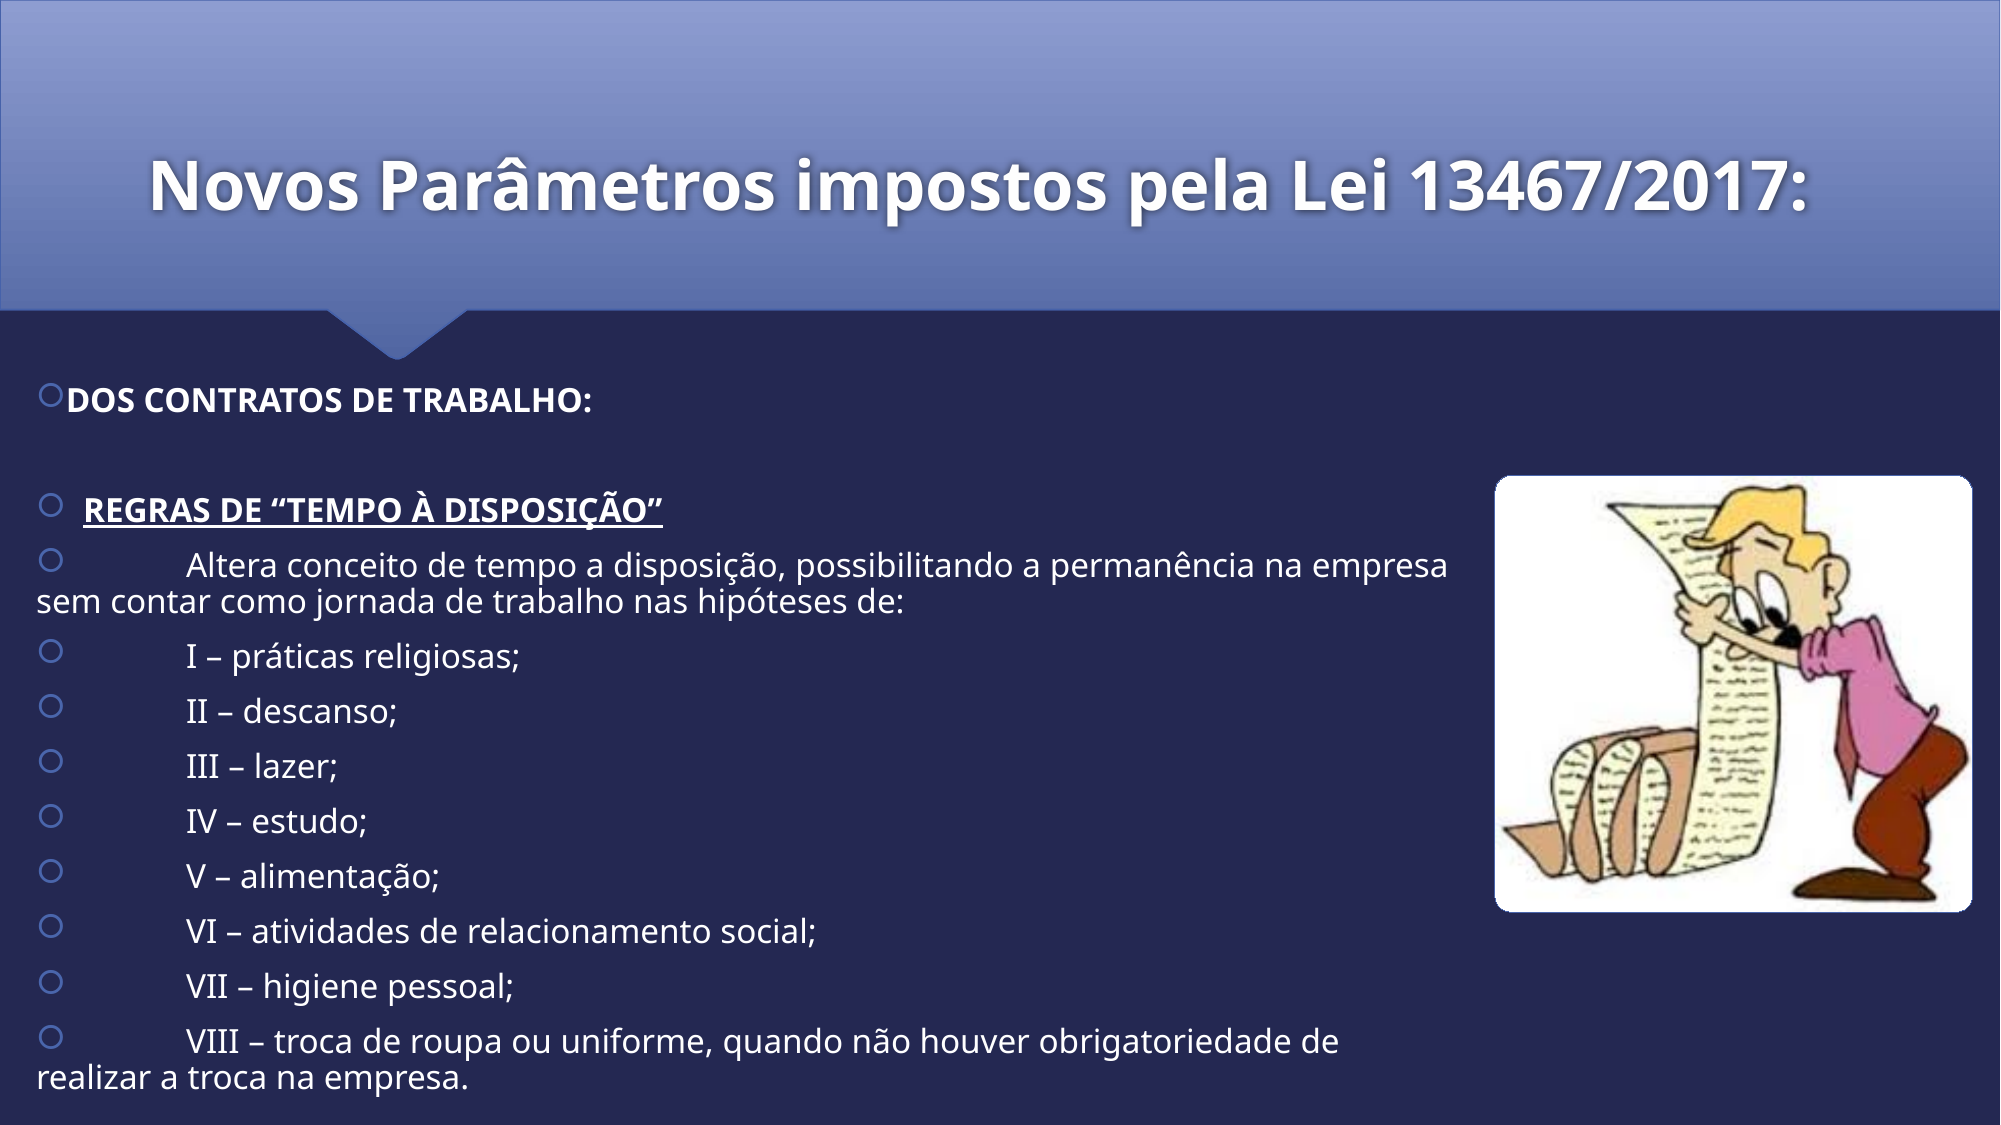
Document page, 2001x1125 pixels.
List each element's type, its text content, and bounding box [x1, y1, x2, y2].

picture [1494, 474, 1973, 913]
text_box [0, 0, 2000, 360]
text_box DOS CONTRATOS DE TRABALHO: REGRAS DE “TEMPO À DISPOSIÇÃO” Altera conceito de tempo a disposição, possibilitando a permanência na empresa sem contar como jornada de trabalho nas hipóteses de: I – práticas religiosas; II – descanso; III – lazer; IV – estudo; V – alimentação; VI – atividades de relacionamento social; VII – higiene pessoal; VIII – troca de roupa ou uniforme, quando não houver obrigatoriedade de realizar a troca na empresa. [21, 376, 1479, 1125]
title Novos Parâmetros impostos pela Lei 13467/2017: [132, 73, 1868, 233]
